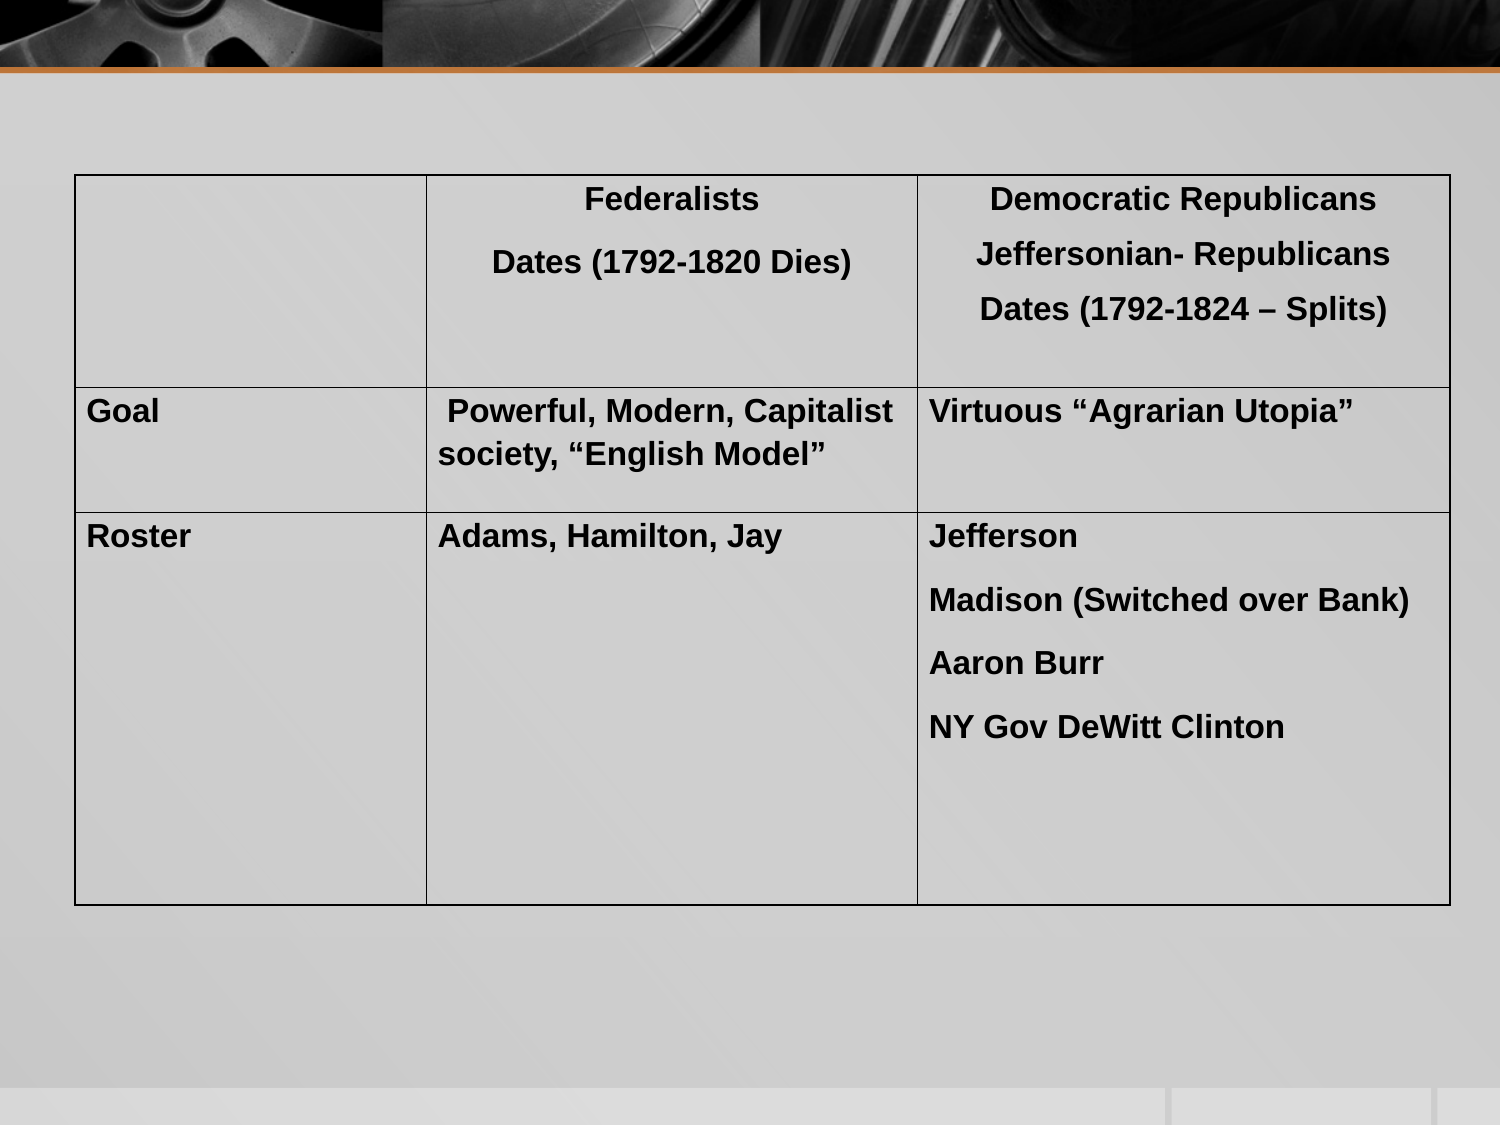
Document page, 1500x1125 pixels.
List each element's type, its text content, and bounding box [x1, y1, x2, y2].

table_cell Virtuous “Agrarian Utopia” [918, 388, 1449, 512]
table_header Federalists Dates (1792-1820 Dies) [427, 176, 917, 387]
table_cell Goal [76, 388, 426, 512]
table_cell Powerful, Modern, Capitalist society, “English Model” [427, 388, 917, 512]
table_cell Jefferson Madison (Switched over Bank) Aaron Burr NY Gov DeWitt Clinton [918, 513, 1449, 904]
table_header [76, 176, 426, 387]
table_cell Adams, Hamilton, Jay [427, 513, 917, 904]
table_cell Roster [76, 513, 426, 904]
picture [0, 0, 1500, 67]
table_header Democratic Republicans Jeffersonian- Republicans Dates (1792-1824 – Splits) [918, 176, 1449, 387]
